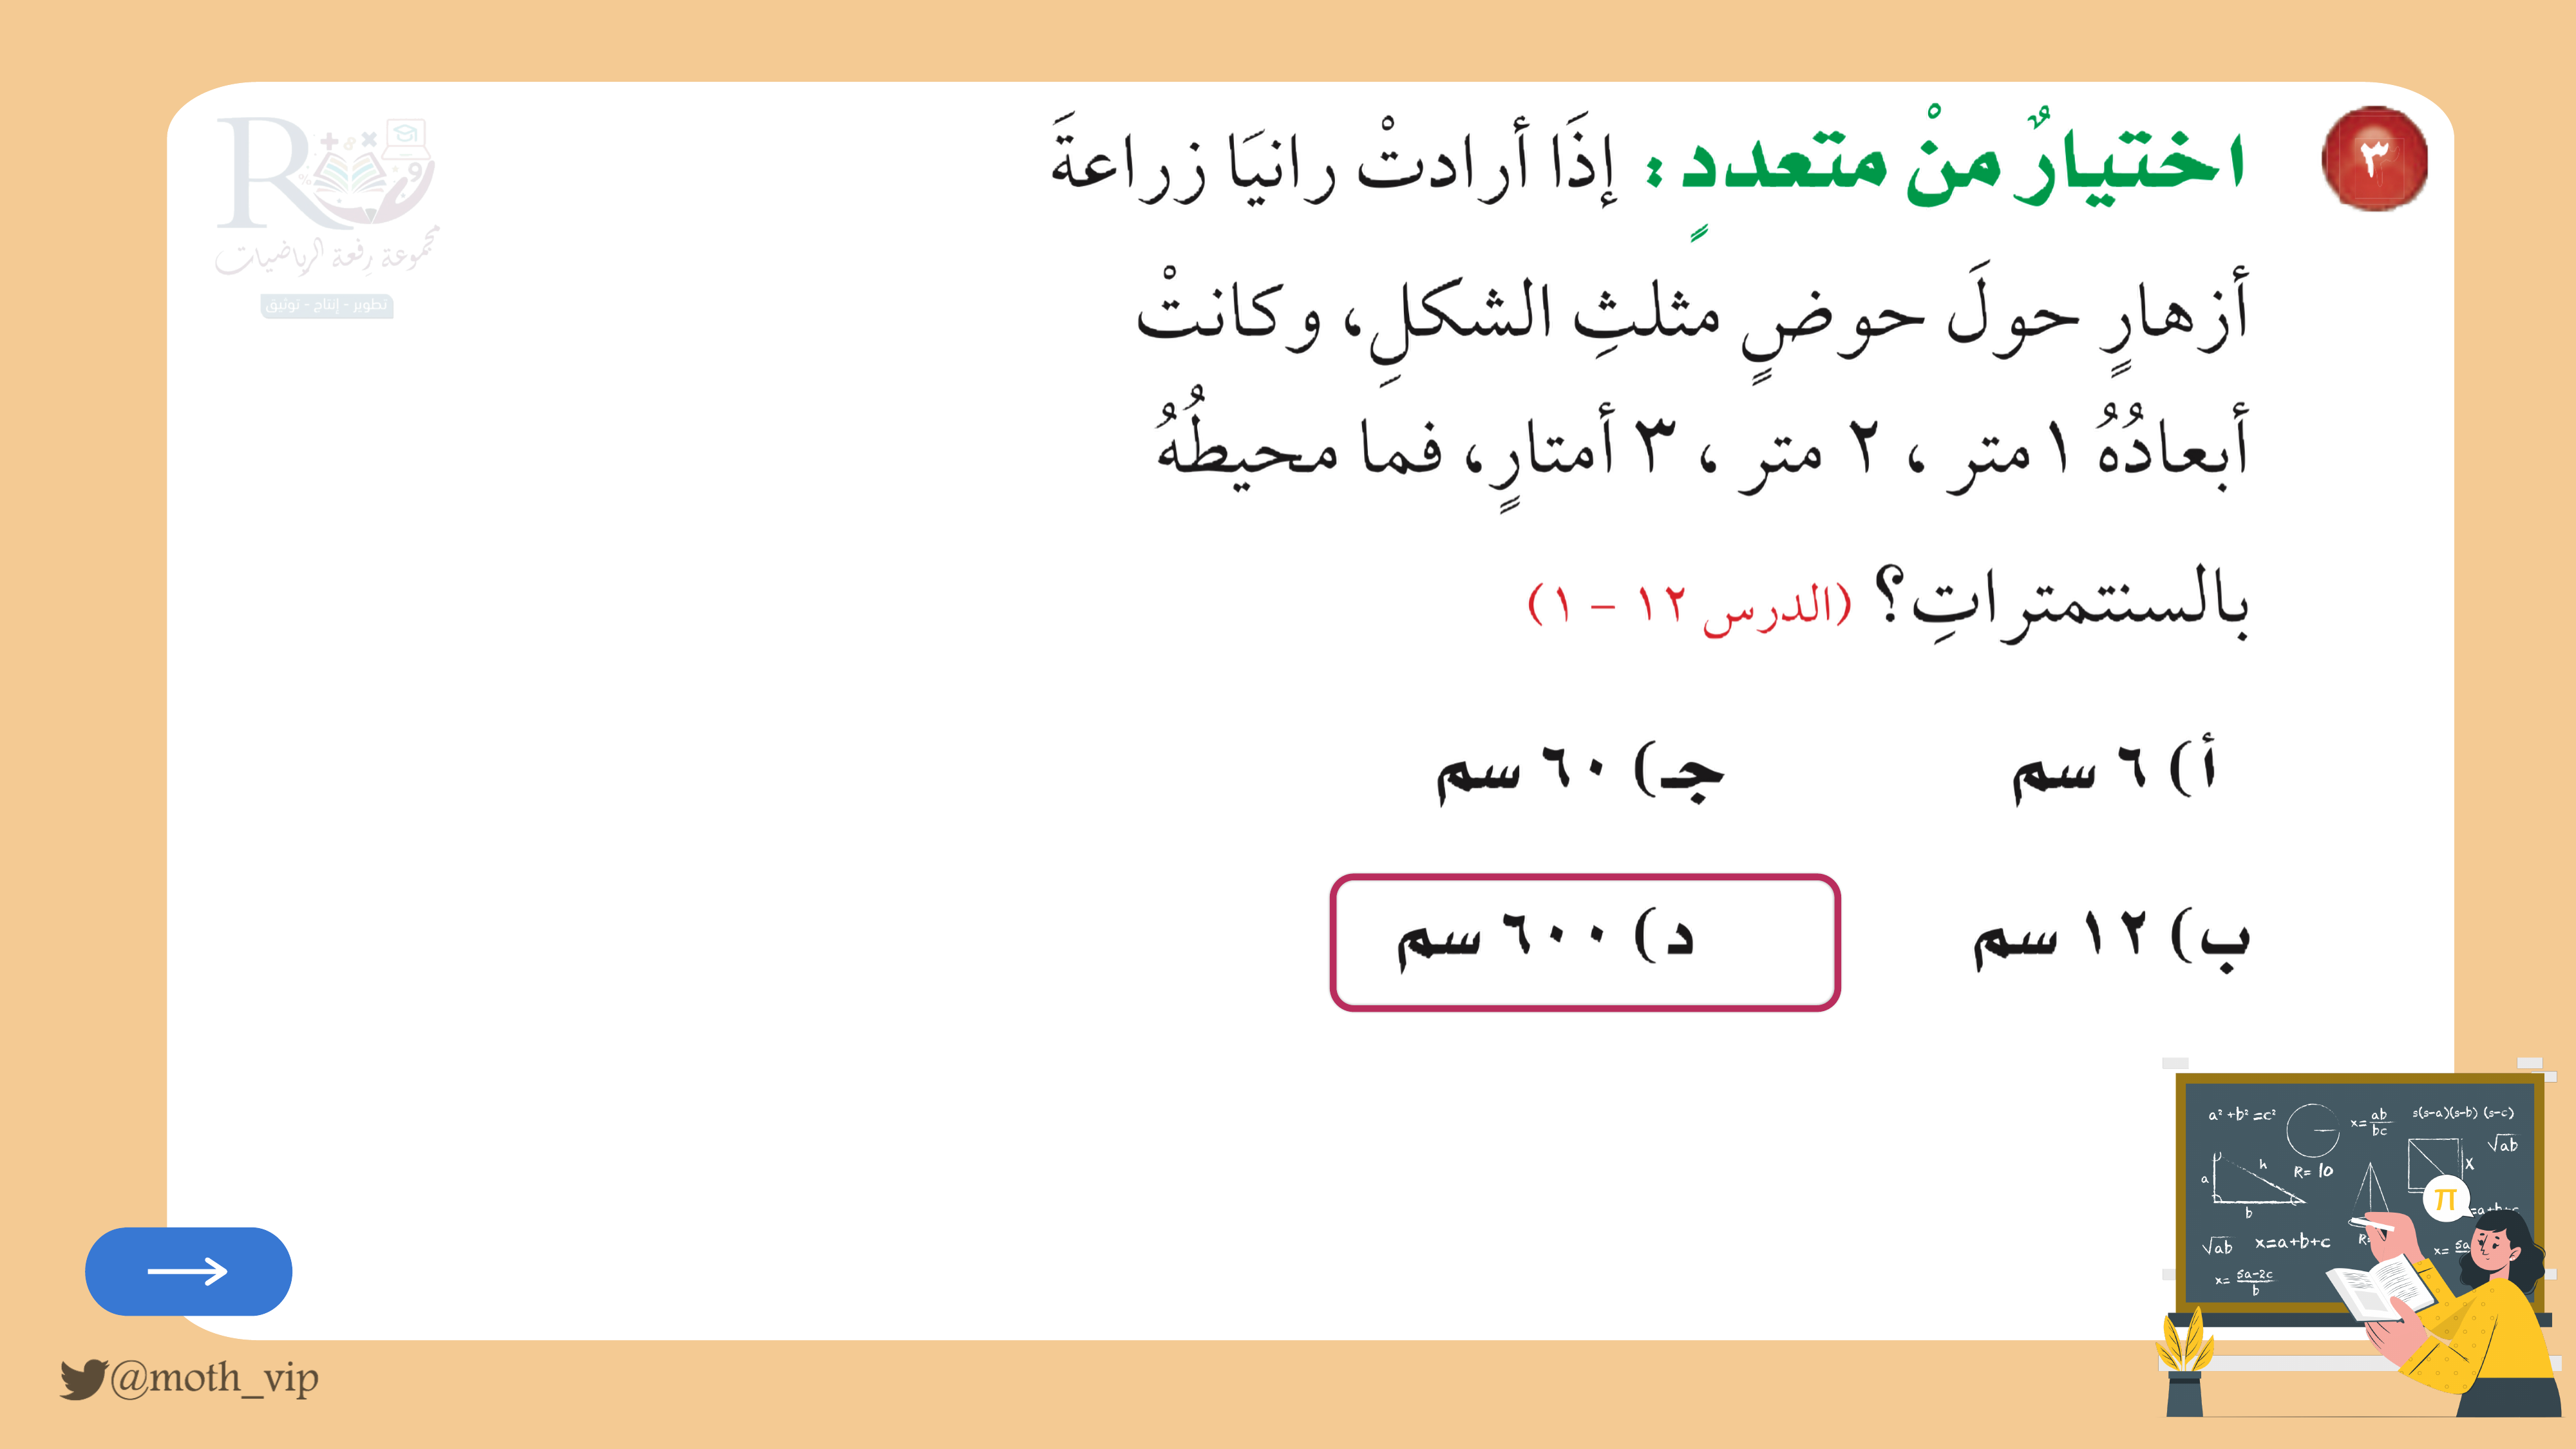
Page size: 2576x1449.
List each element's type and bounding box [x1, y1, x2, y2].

picture [2117, 1049, 2576, 1449]
picture [1047, 81, 2455, 1012]
text_box [84, 1227, 293, 1316]
